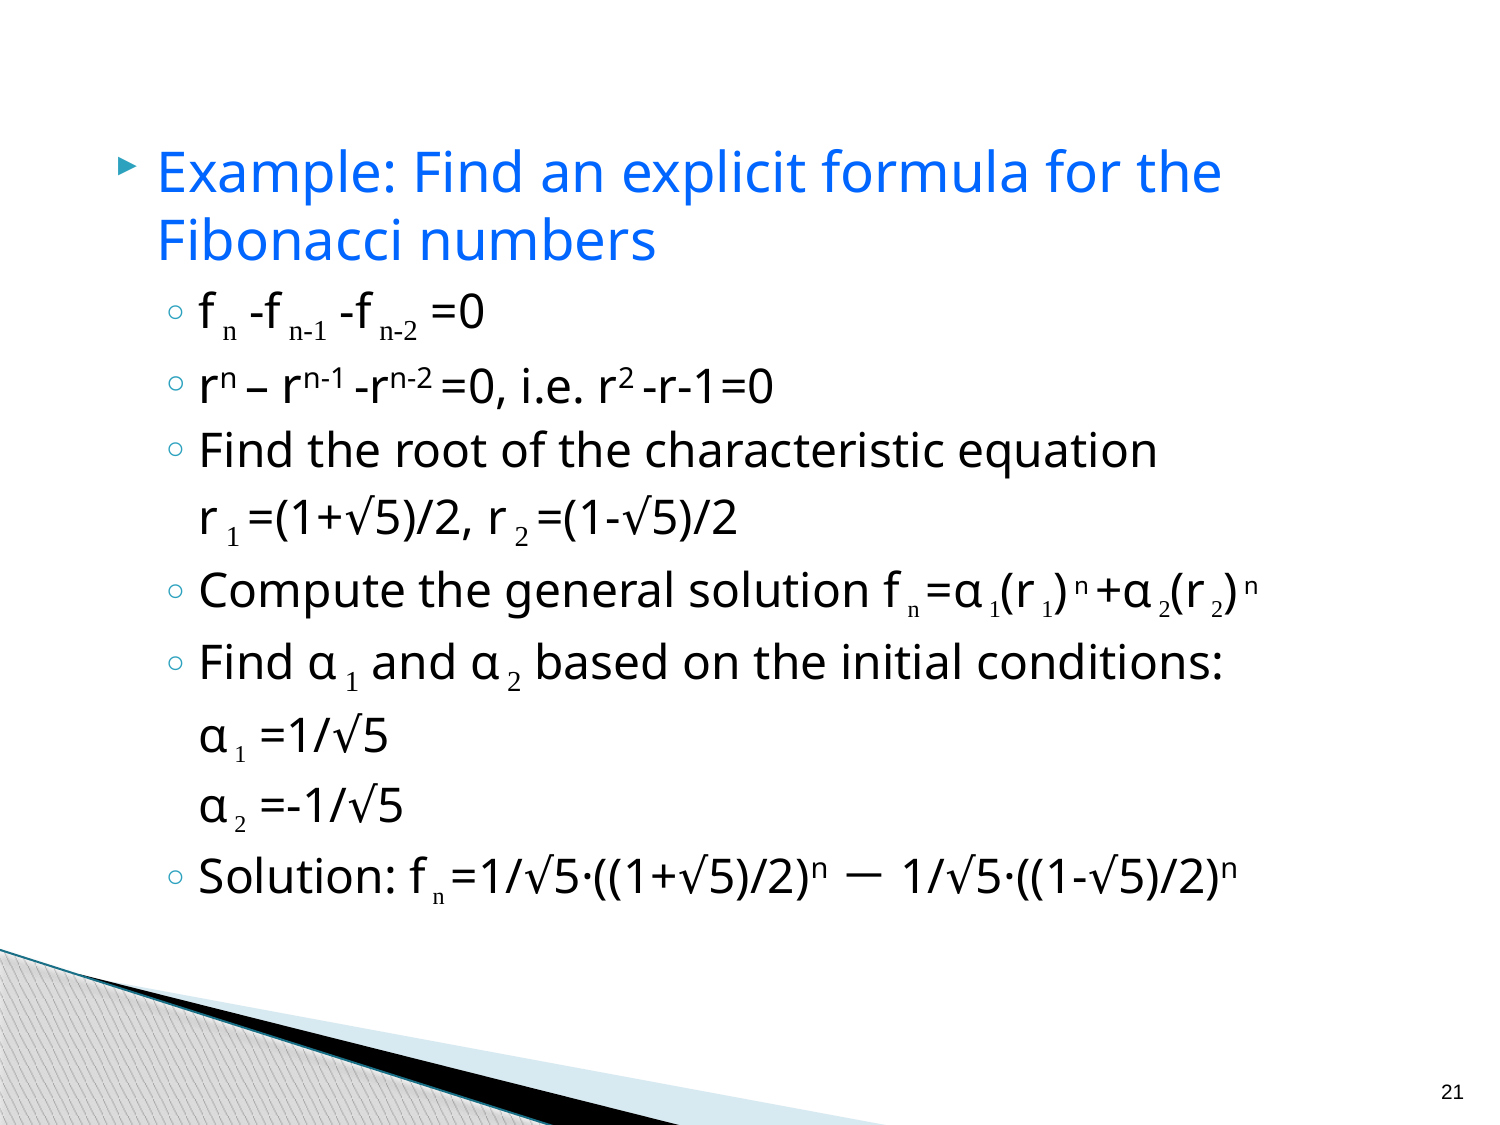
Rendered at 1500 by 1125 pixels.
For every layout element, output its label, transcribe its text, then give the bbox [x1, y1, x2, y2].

slide_number 21 [1418, 1051, 1479, 1112]
list Example: Find an explicit formula for the Fibonacci numbers f n -f n-1 -f n-2 =0 rn – rn-1 -rn-2 =0, i.e. r2 -r-1=0 Find the root of the characteristic equation r 1 =(1+√5)/2, r 2 =(1-√5)/2 Compute the general solution f n =α 1(r 1) n +α 2(r 2) n Find α 1 and α 2 based on the initial conditions: α 1 =1/√5 α 2 =-1/√5 Solution: f n =1/√5·((1+√5)/2)n－1/√5·((1-√5)/2)n [81, 128, 1433, 938]
